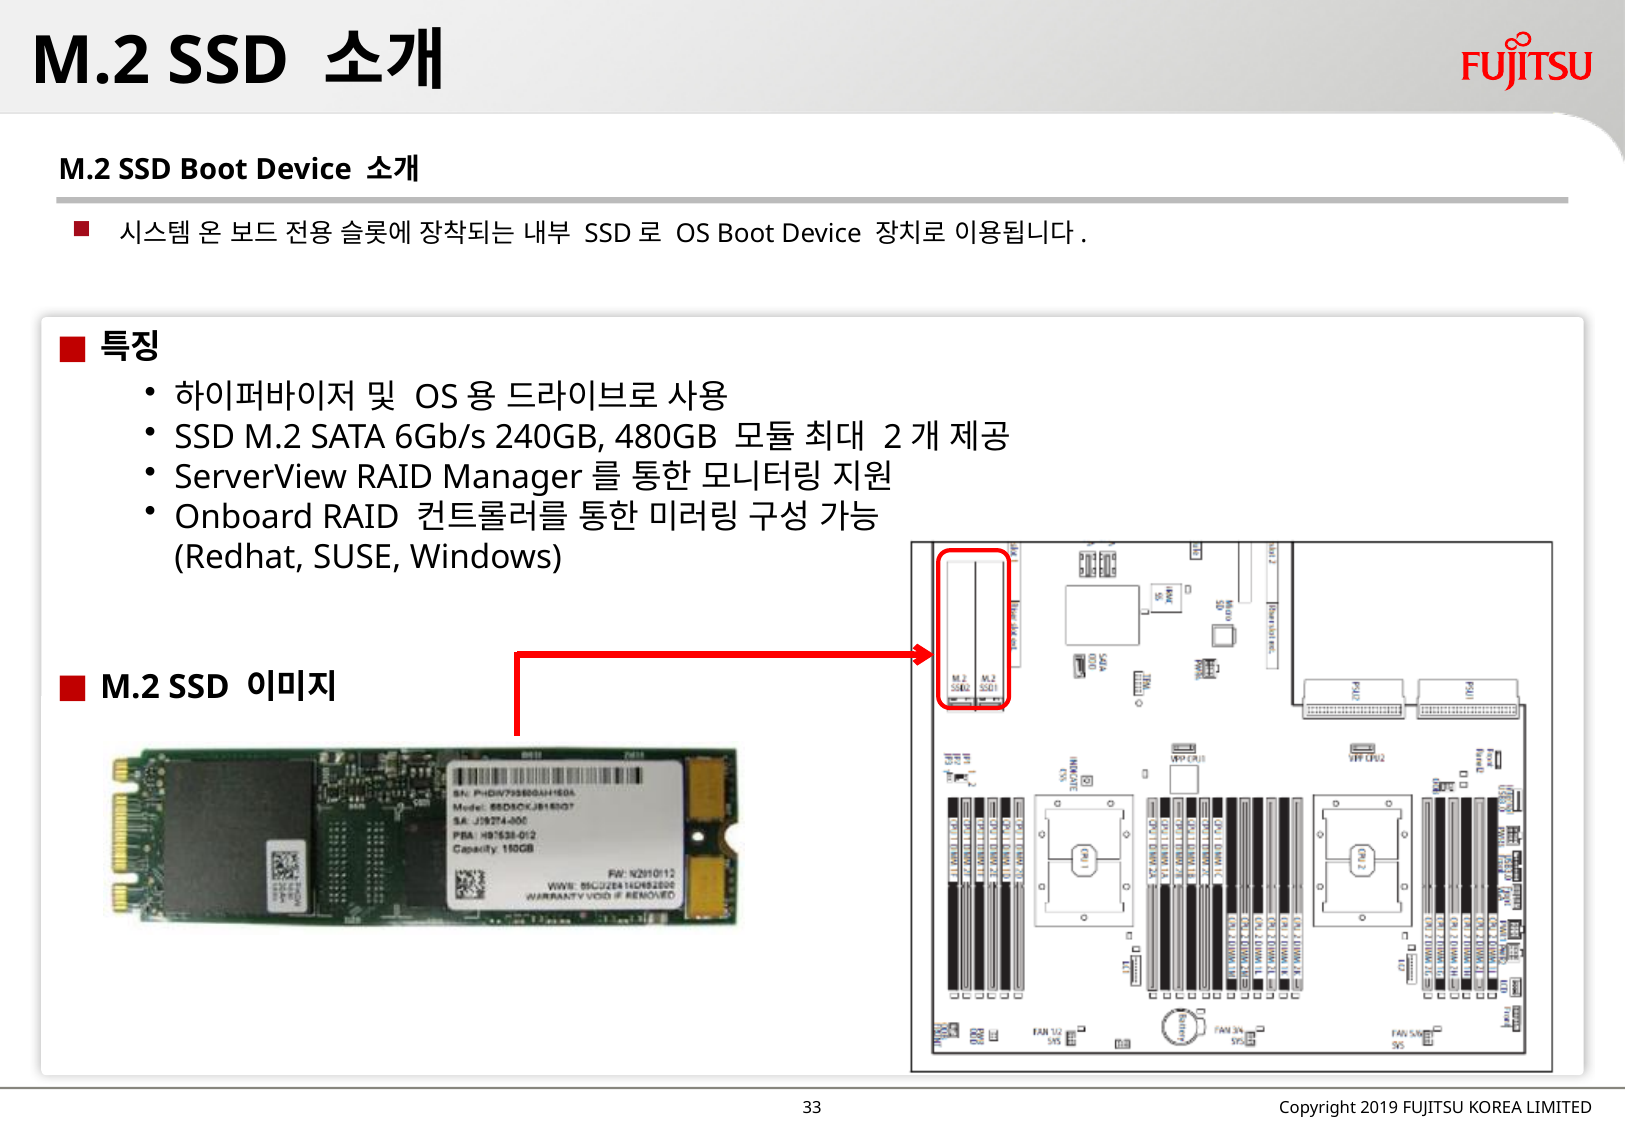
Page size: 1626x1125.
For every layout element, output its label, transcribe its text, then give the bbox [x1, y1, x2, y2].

picture [0, 0, 1625, 176]
text_box 시스템 온 보드 전용 슬롯에 장착되는 내부 SSD로 OS Boot Device 장치로 이용됩니다. [57, 206, 1569, 294]
slide_number 32 [764, 1091, 861, 1125]
picture [103, 741, 745, 936]
title M.2 SSD 소개 [30, 0, 1427, 114]
text_box 특징 하이퍼바이저 및 OS용 드라이브로 사용 SSD M.2 SATA 6Gb/s 240GB, 480GB 모듈 최대 2개 제공 ServerView RAID Manager를 통한 모니터링 지원 Onboard RAID 컨트롤러를 통한 미러링 구성 가능 (Redhat, SUSE, Windows) M.2 SSD 이미지 [42, 318, 1527, 620]
picture [909, 479, 1556, 1125]
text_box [516, 549, 1010, 709]
text_box M.2 SSD Boot Device 소개 [58, 142, 1570, 194]
